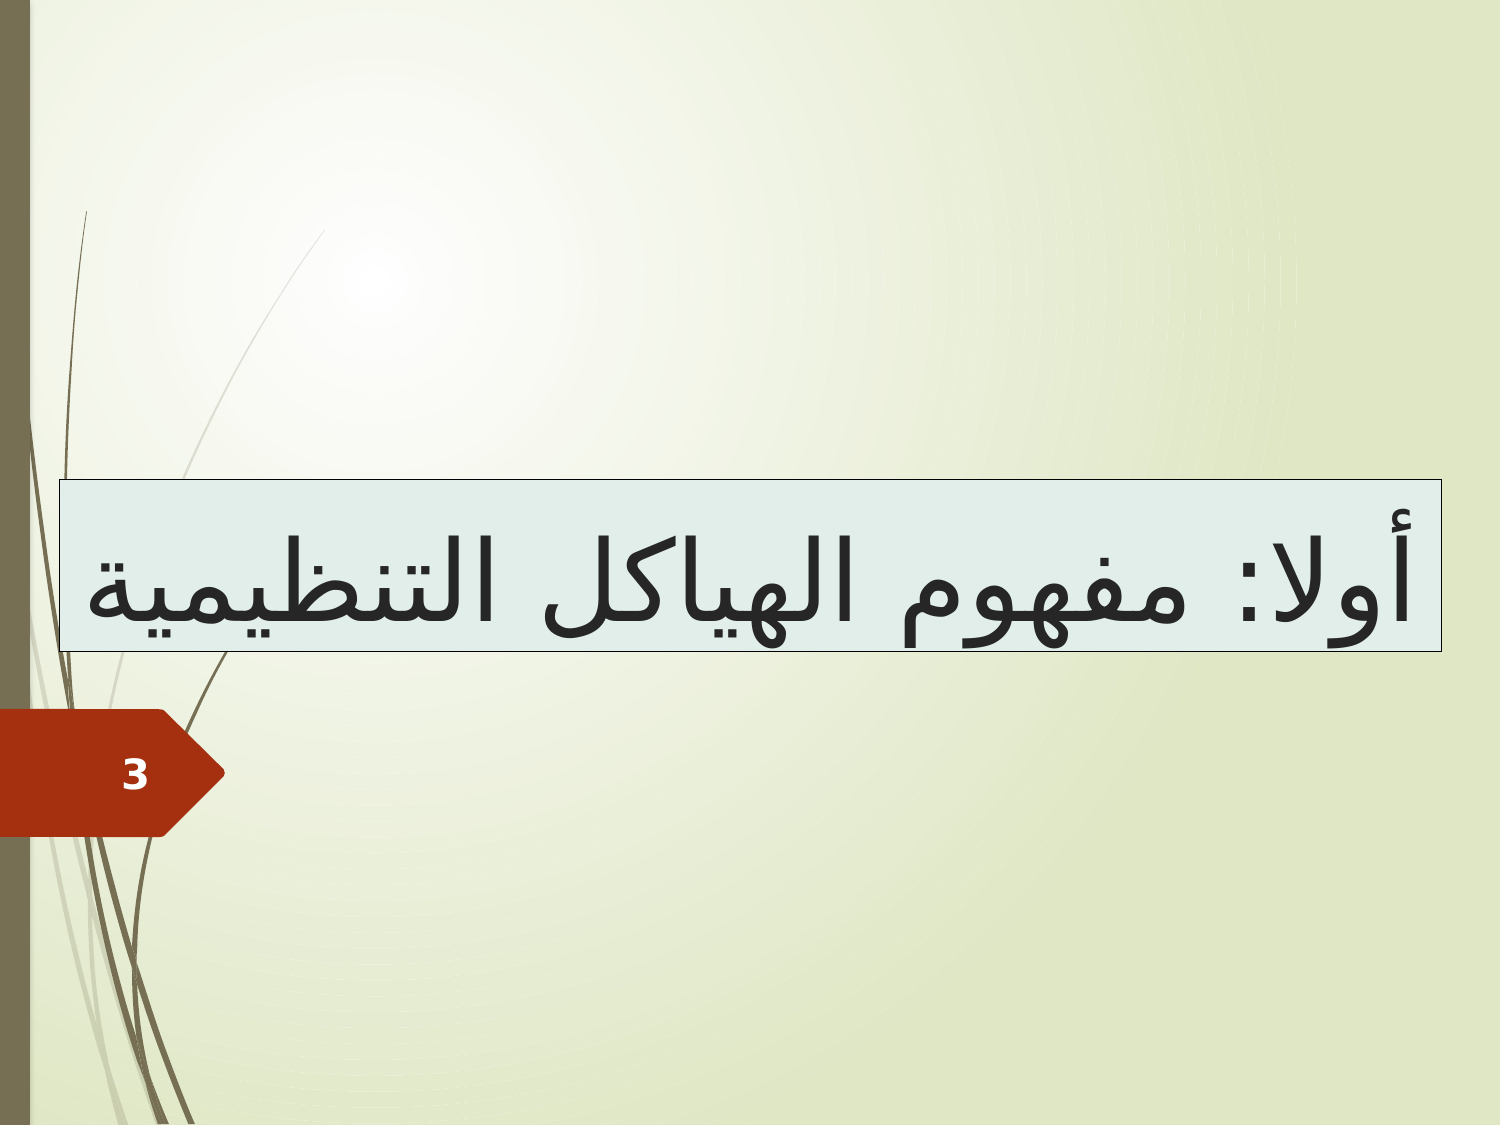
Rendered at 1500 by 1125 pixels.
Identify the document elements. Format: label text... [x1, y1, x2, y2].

slide_number 3 [69, 743, 166, 803]
title أولا: مفهوم الهياكل التنظيمية [59, 479, 1442, 652]
